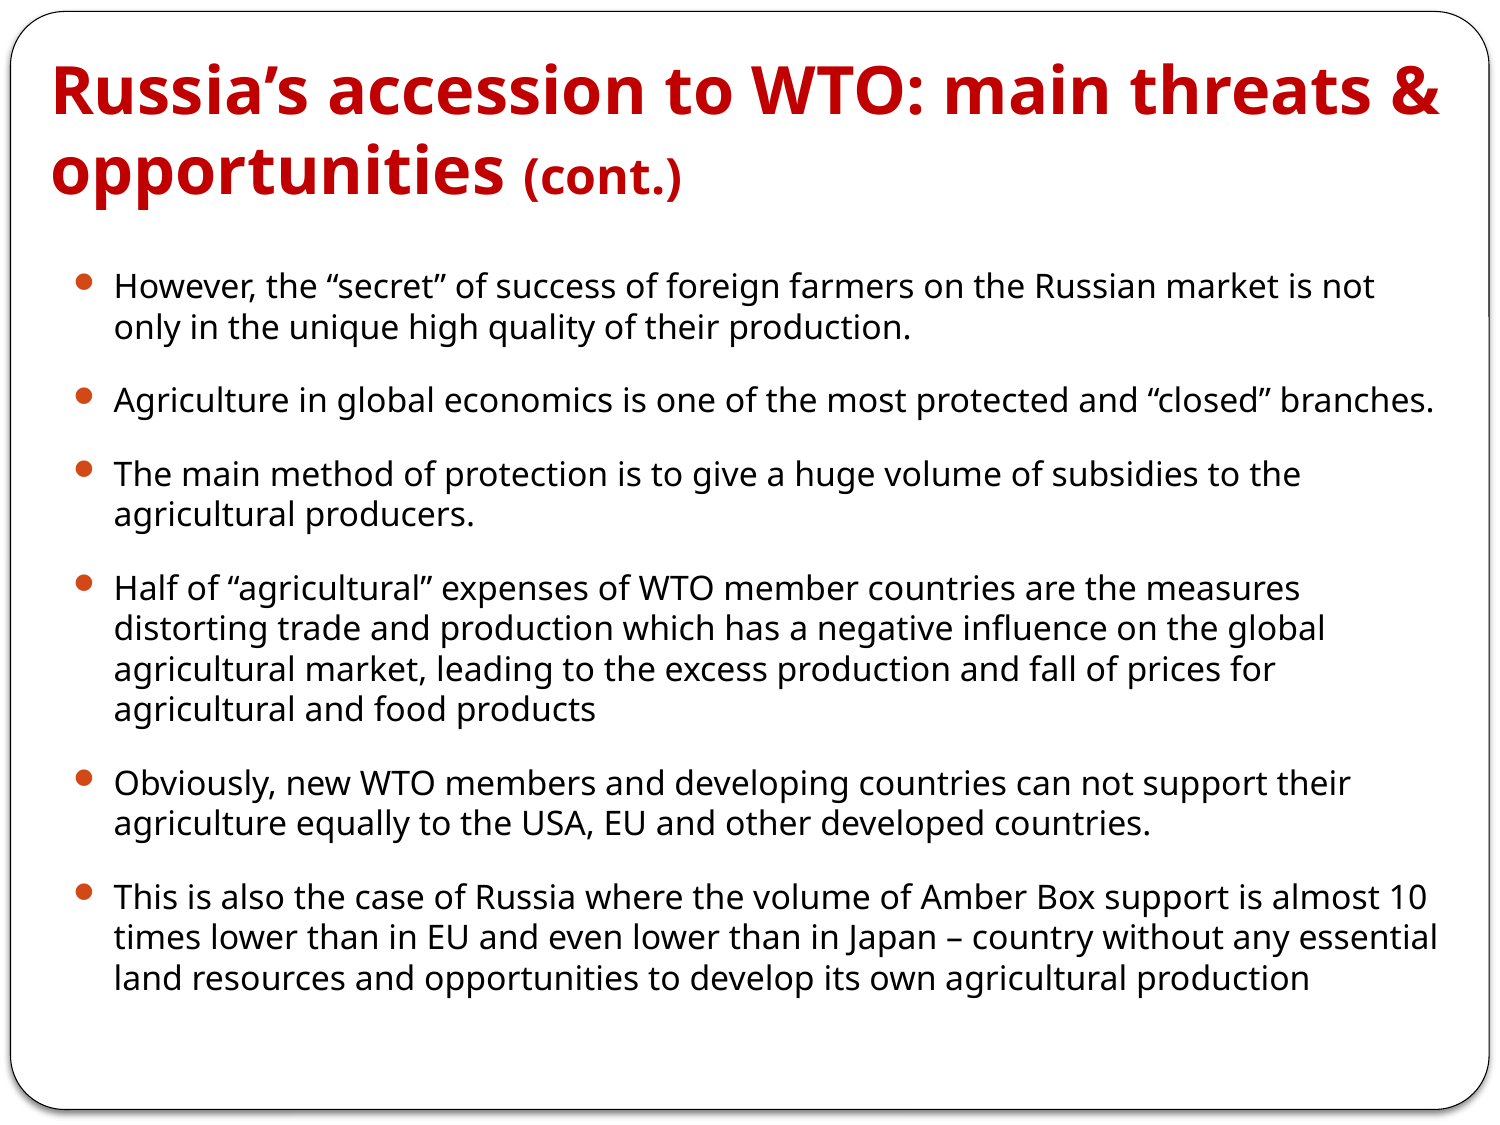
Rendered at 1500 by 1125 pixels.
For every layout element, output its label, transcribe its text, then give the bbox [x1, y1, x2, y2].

list However, the “secret” of success of foreign farmers on the Russian market is not only in the unique high quality of their production. Agriculture in global economics is one of the most protected and “closed” branches. The main method of protection is to give a huge volume of subsidies to the agricultural producers. Half of “agricultural” expenses of WTO member countries are the measures distorting trade and production which has a negative influence on the global agricultural market, leading to the excess production and fall of prices for agricultural and food products Obviously, new WTO members and developing countries can not support their agriculture equally to the USA, EU and other developed countries. This is also the case of Russia where the volume of Amber Box support is almost 10 times lower than in EU and even lower than in Japan – country without any essential land resources and opportunities to develop its own agricultural production [58, 257, 1465, 1067]
title Russia’s accession to WTO: main threats & opportunities (cont.) [35, 105, 1465, 223]
